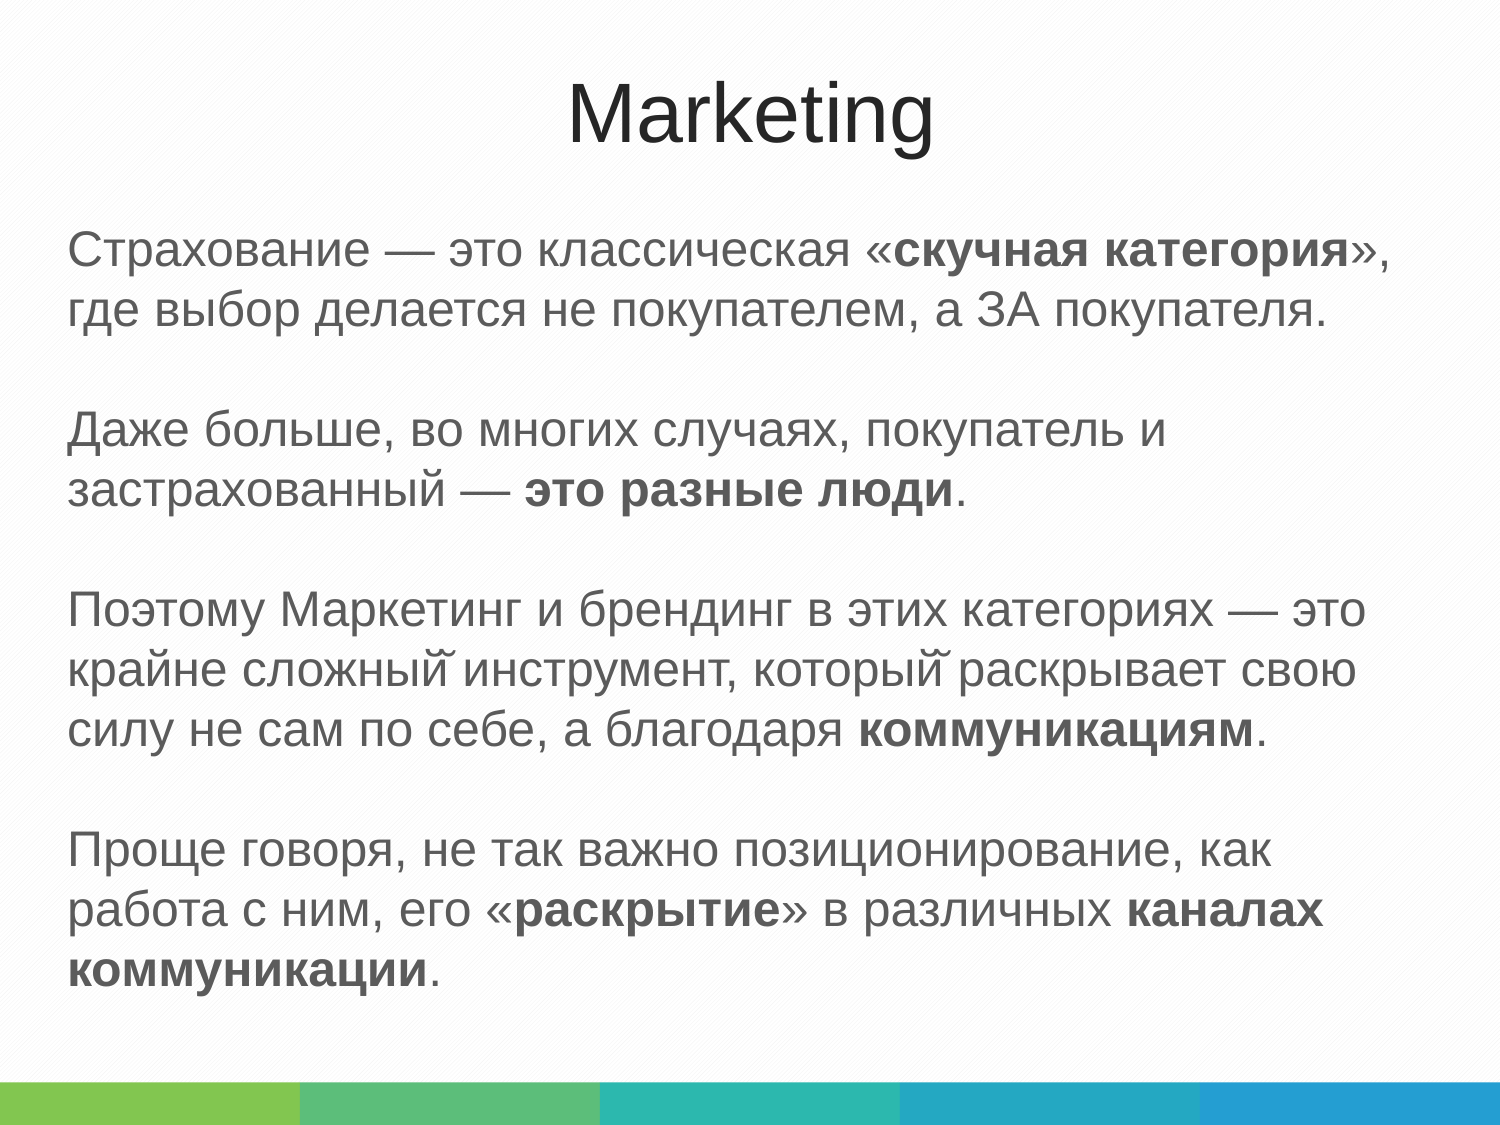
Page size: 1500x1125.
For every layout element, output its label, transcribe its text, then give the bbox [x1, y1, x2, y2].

text_box Страхование — это классическая «скучная категория», где выбор делается не покупателем, а ЗА покупателя. Даже больше, во многих случаях, покупатель и застрахованный — это разные люди. Поэтому Маркетинг и брендинг в этих категориях — это крайне сложный̆ инструмент, который̆ раскрывает свою силу не сам по себе, а благодаря коммуникациям. Проще говоря, не так важно позиционирование, как работа с ним, его «раскрытие» в различных каналах коммуникации. [52, 208, 1448, 1004]
list Marketing [39, 55, 1464, 175]
